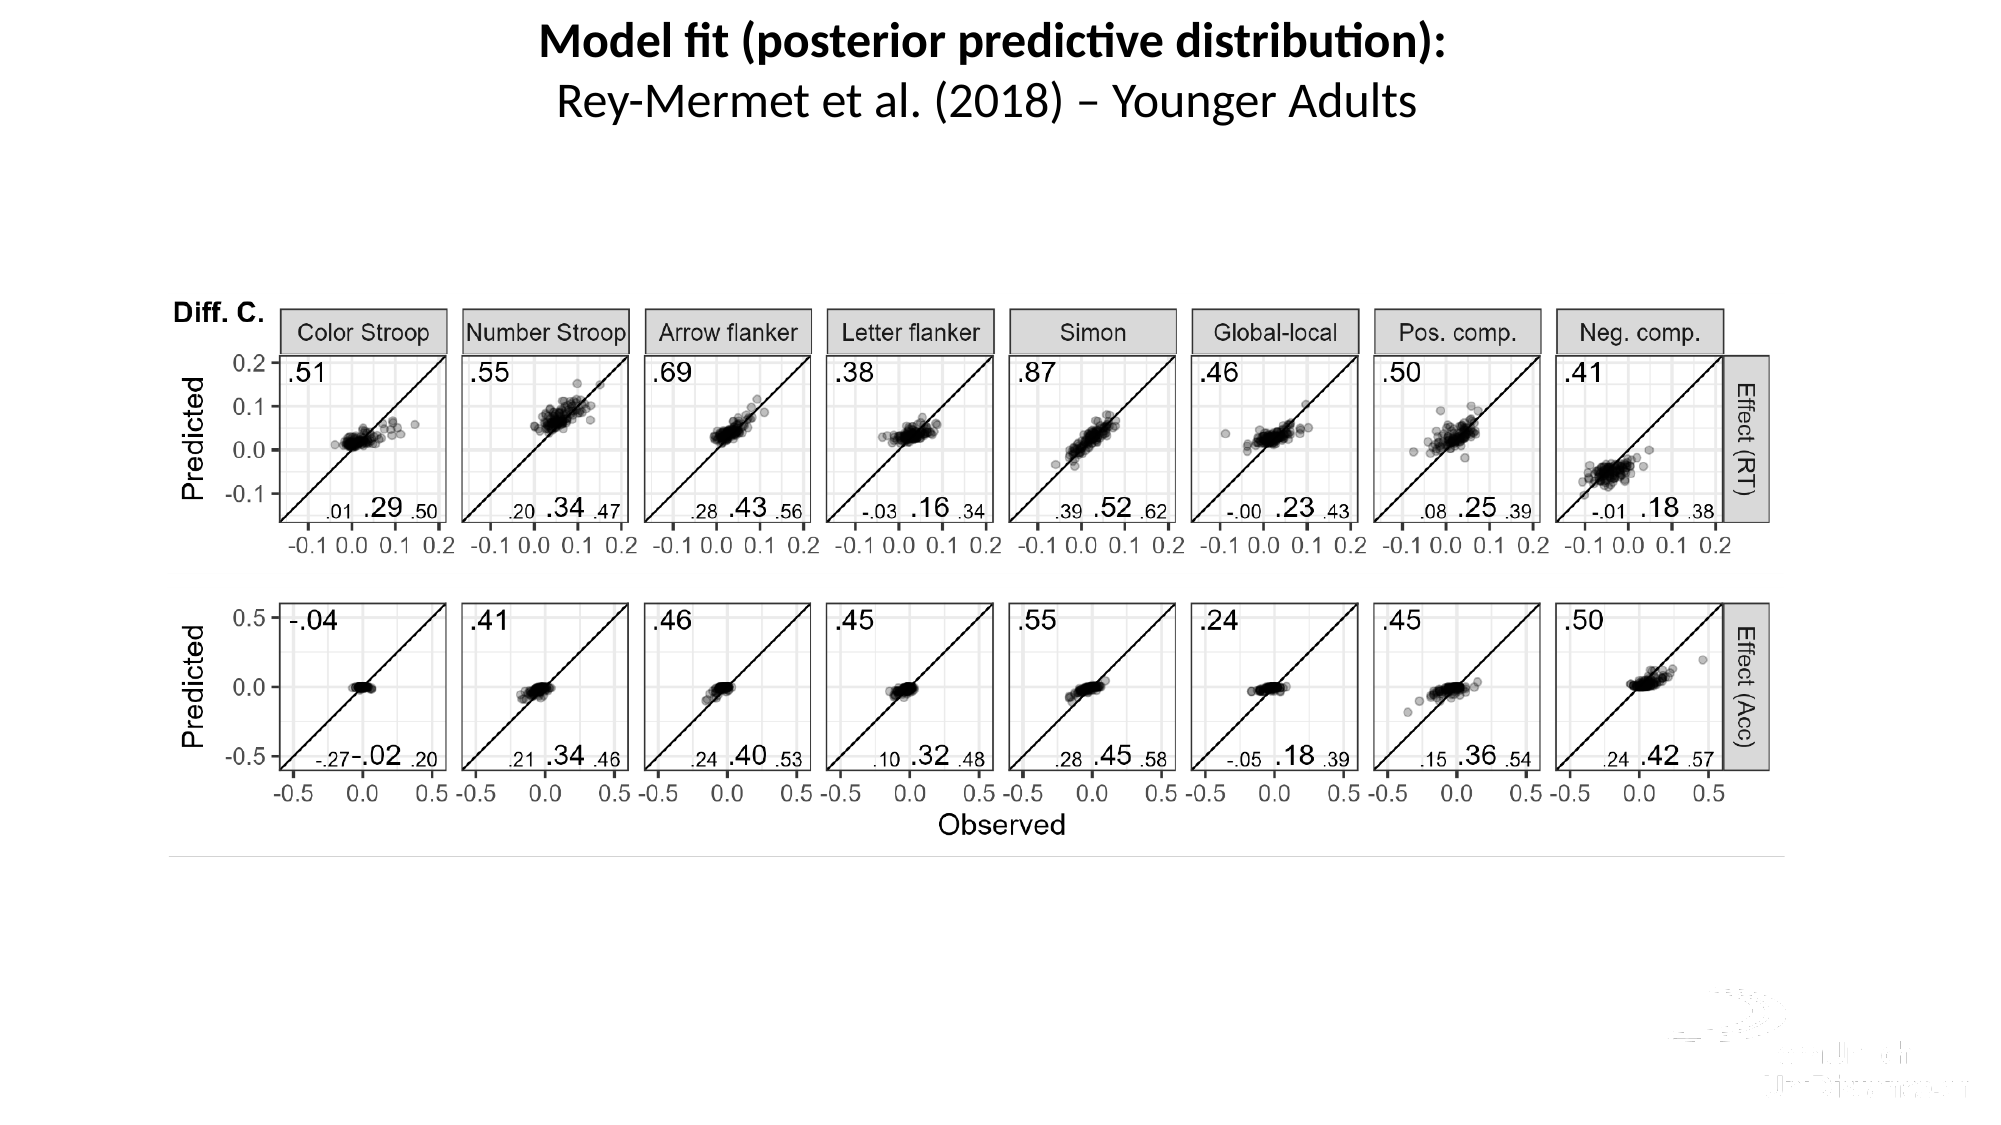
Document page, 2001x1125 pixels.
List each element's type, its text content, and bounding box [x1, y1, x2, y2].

picture [167, 288, 1785, 804]
picture [1665, 984, 1974, 1101]
text_box Model fit (posterior predictive distribution): Rey-Mermet et al. (2018) – Younger Adults [311, 0, 1686, 135]
picture [168, 805, 1785, 866]
